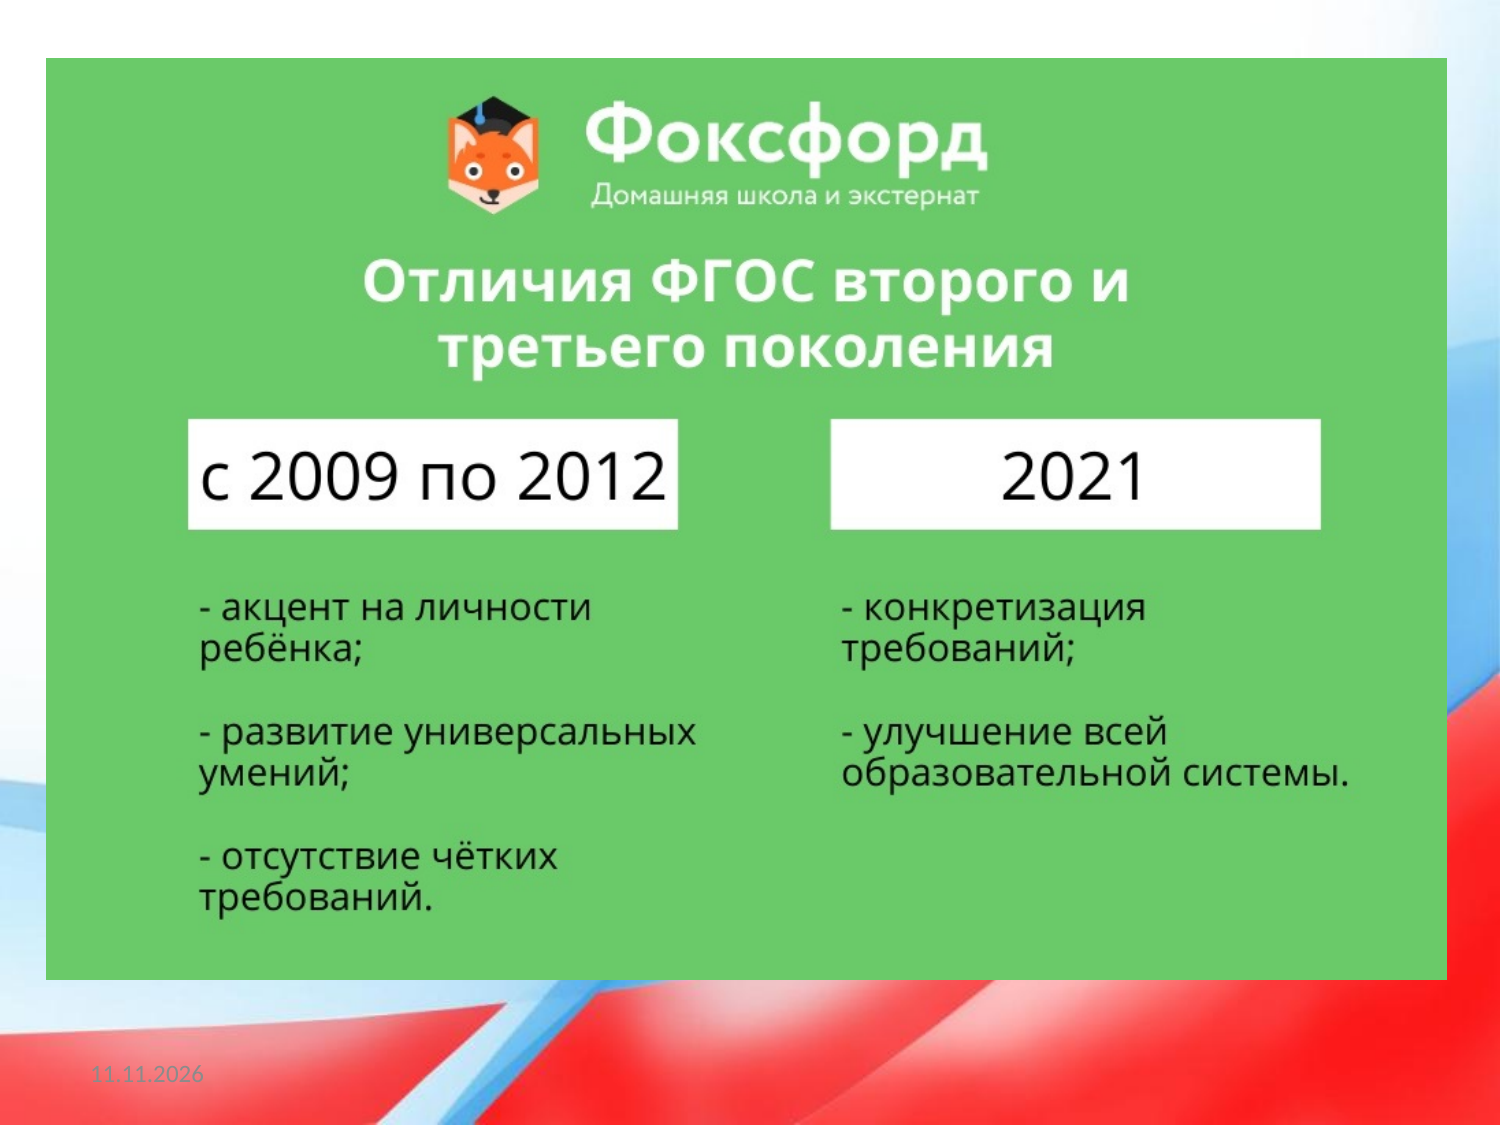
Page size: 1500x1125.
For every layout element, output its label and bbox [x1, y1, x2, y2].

slide_number [75, 1042, 425, 1103]
picture [0, 0, 1500, 1125]
list [46, 58, 1448, 981]
